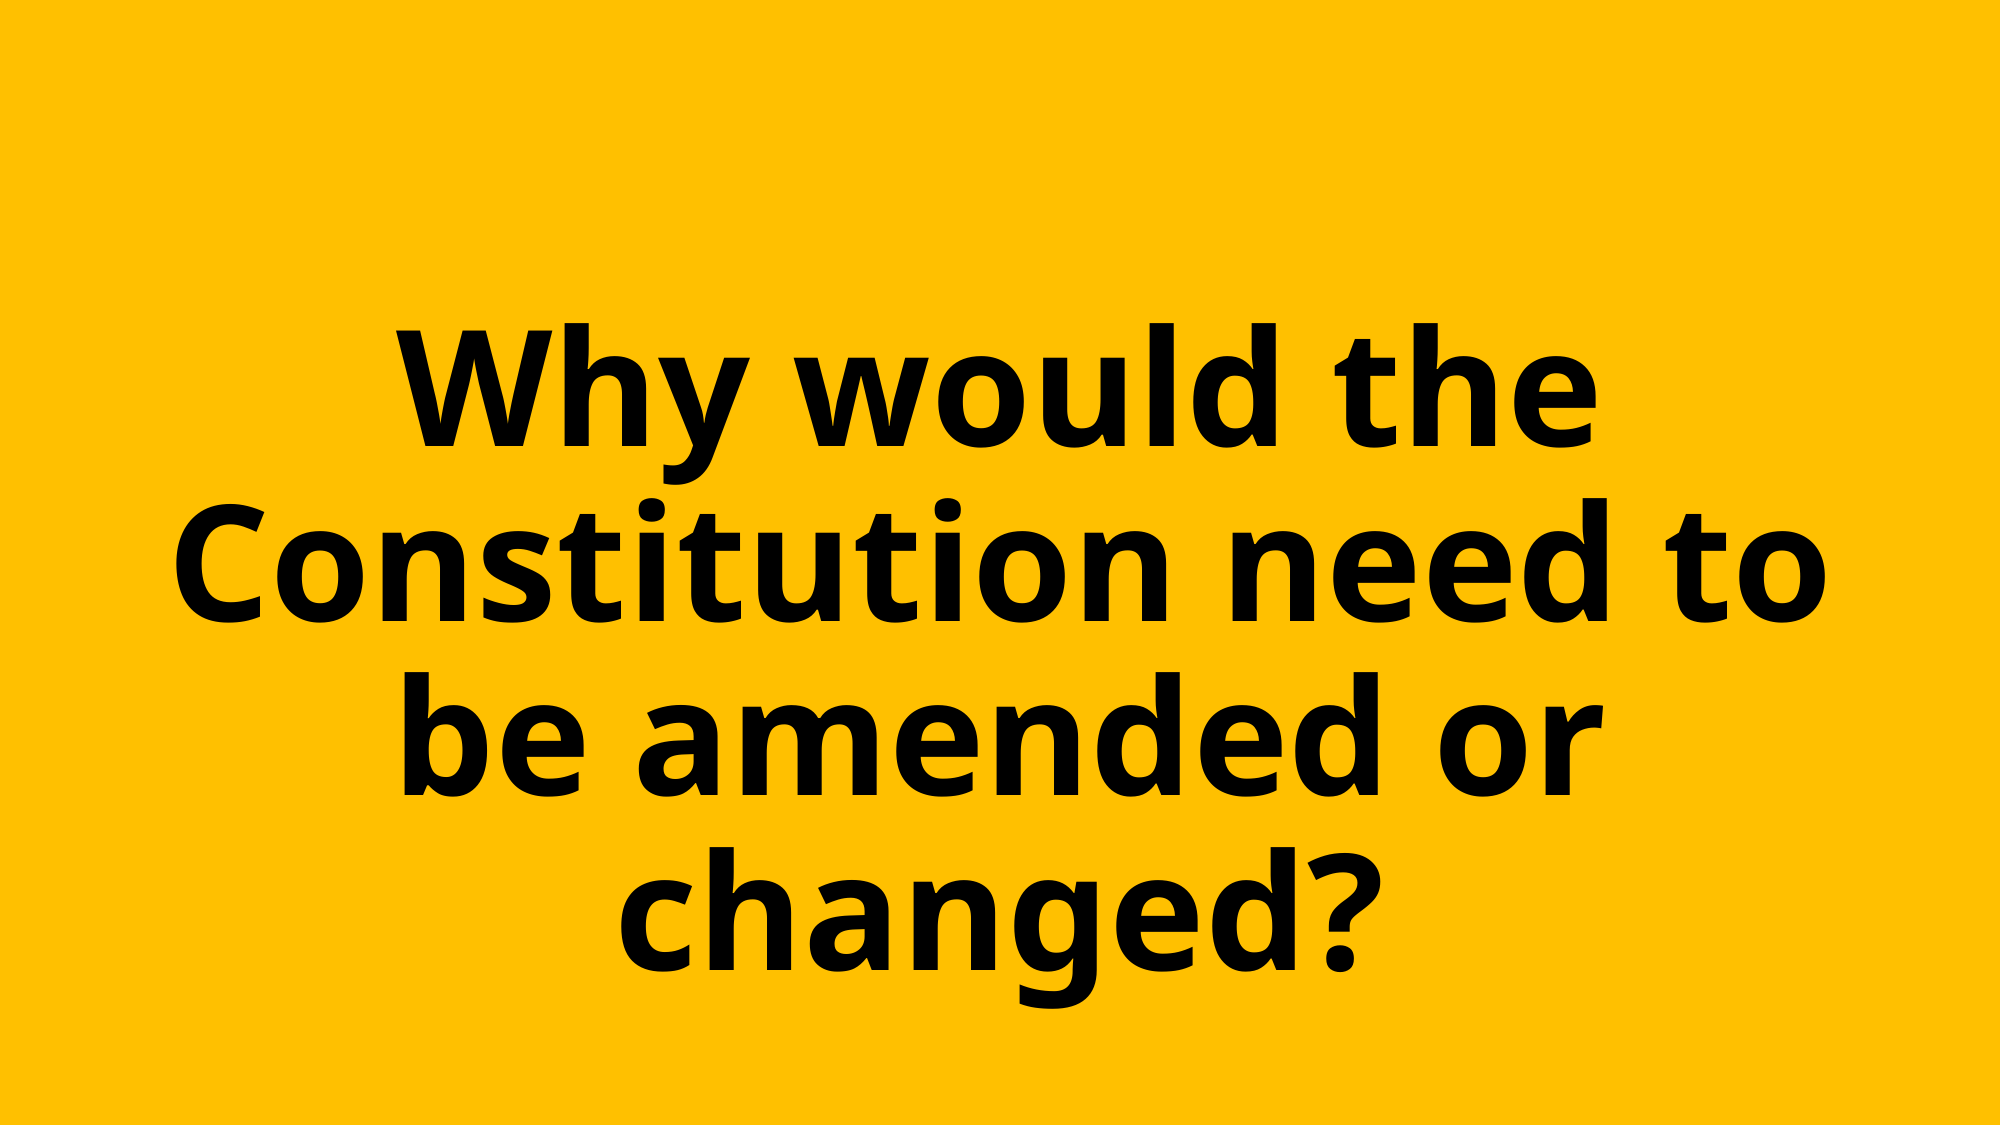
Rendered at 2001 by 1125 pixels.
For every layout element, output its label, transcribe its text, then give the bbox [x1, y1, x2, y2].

list Why would the Constitution need to be amended or changed? [137, 299, 1863, 1014]
